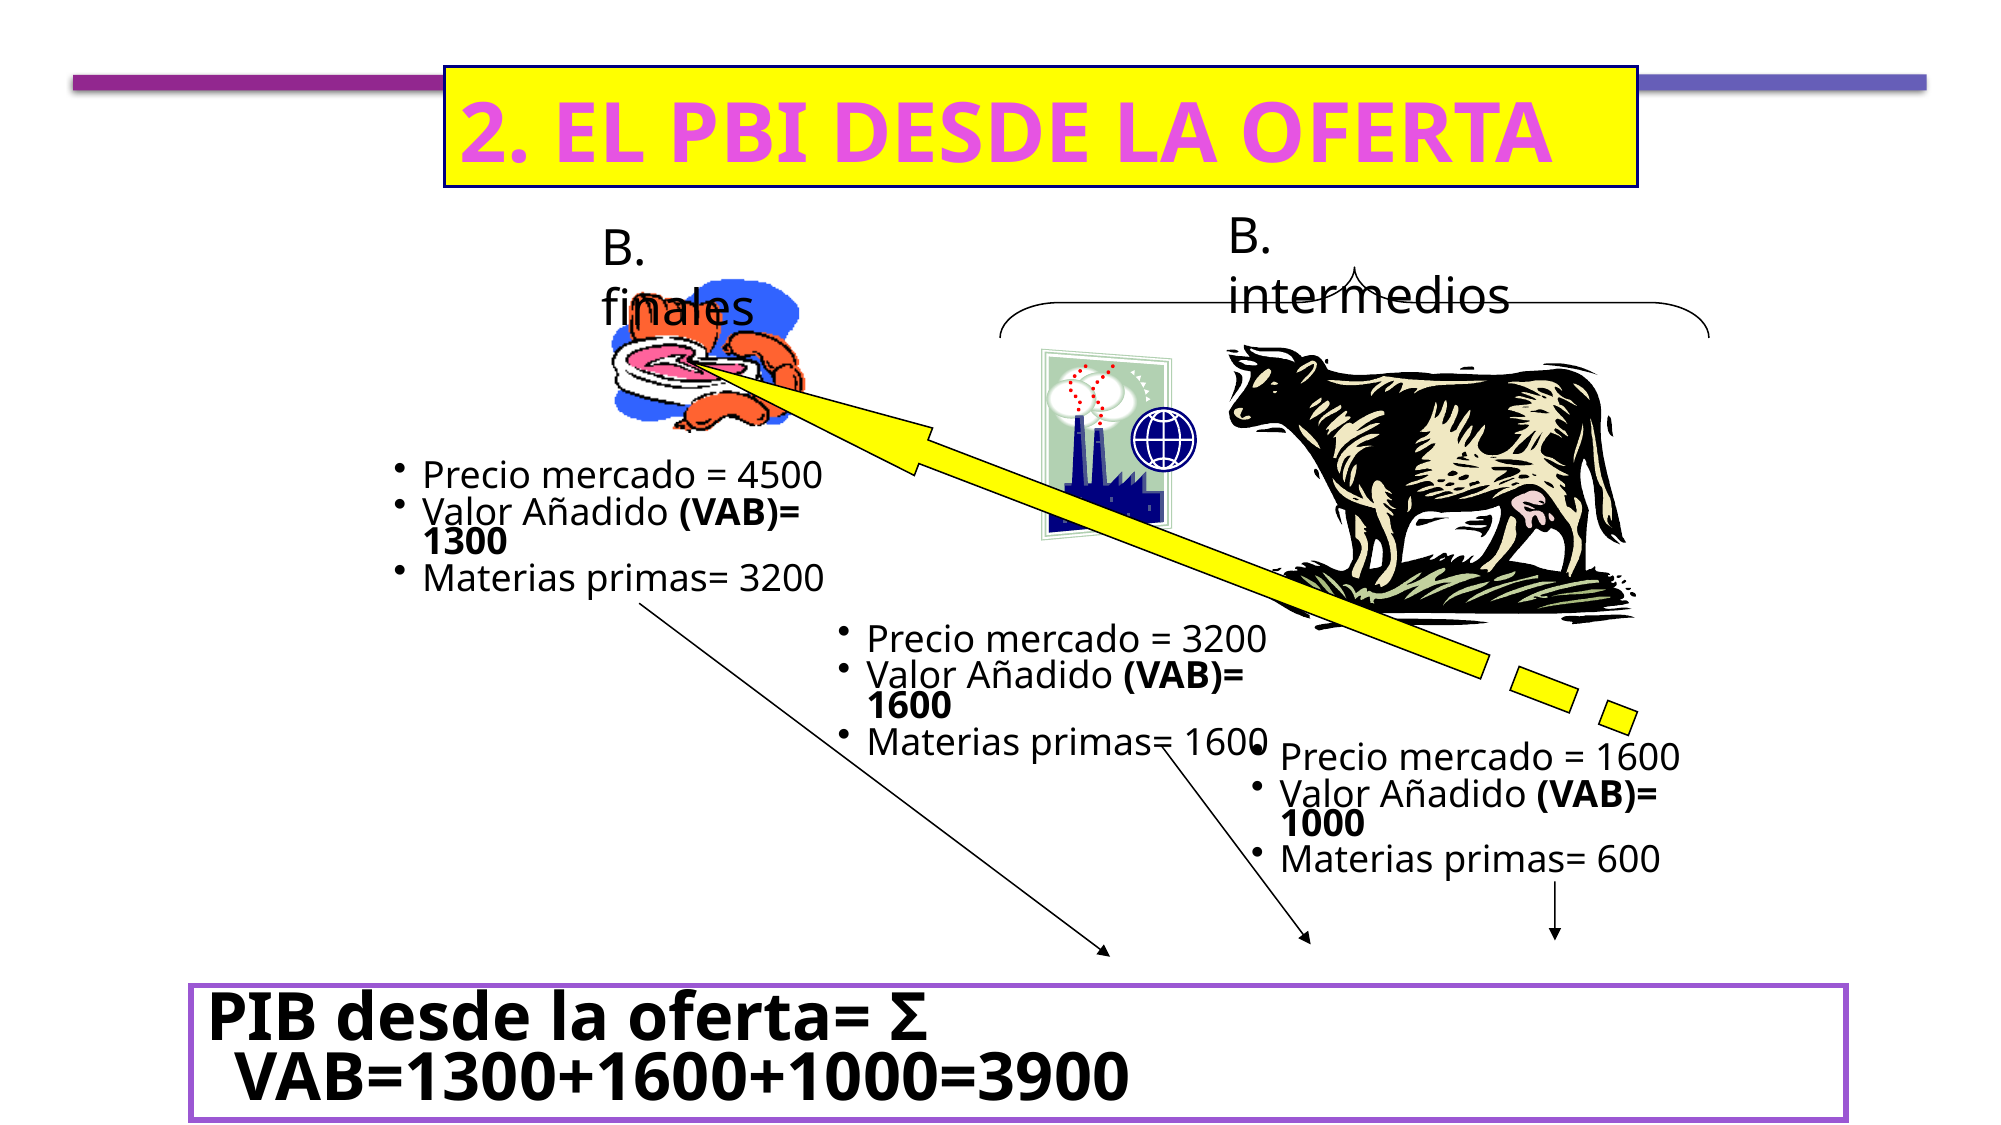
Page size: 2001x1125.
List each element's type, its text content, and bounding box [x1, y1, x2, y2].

text_box [815, 395, 1034, 508]
text_box [1000, 267, 1709, 338]
text_box PIB desde la oferta= Σ VAB=1300+1600+1000=3900 [191, 985, 1846, 1120]
text_box [1144, 544, 1219, 579]
text_box [1598, 700, 1638, 736]
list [1040, 348, 1198, 542]
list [1225, 339, 1642, 636]
text_box Precio mercado = 4500 Valor Añadido (VAB)= 1300 Materias primas= 3200 [378, 457, 898, 605]
text_box [1389, 644, 1490, 679]
text_box [1160, 745, 1311, 945]
text_box Precio mercado = 3200 Valor Añadido (VAB)= 1600 Materias primas= 1600 [822, 621, 1342, 769]
text_box B. intermedios [1212, 196, 1544, 302]
text_box B. finales [586, 207, 823, 343]
text_box [1510, 666, 1579, 713]
title 2. El PBI desde la Oferta [444, 66, 1638, 187]
text_box [1548, 881, 1562, 941]
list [609, 275, 809, 433]
text_box [639, 603, 1111, 957]
text_box Precio mercado = 1600 Valor Añadido (VAB)= 1000 Materias primas= 600 [1236, 739, 1768, 887]
